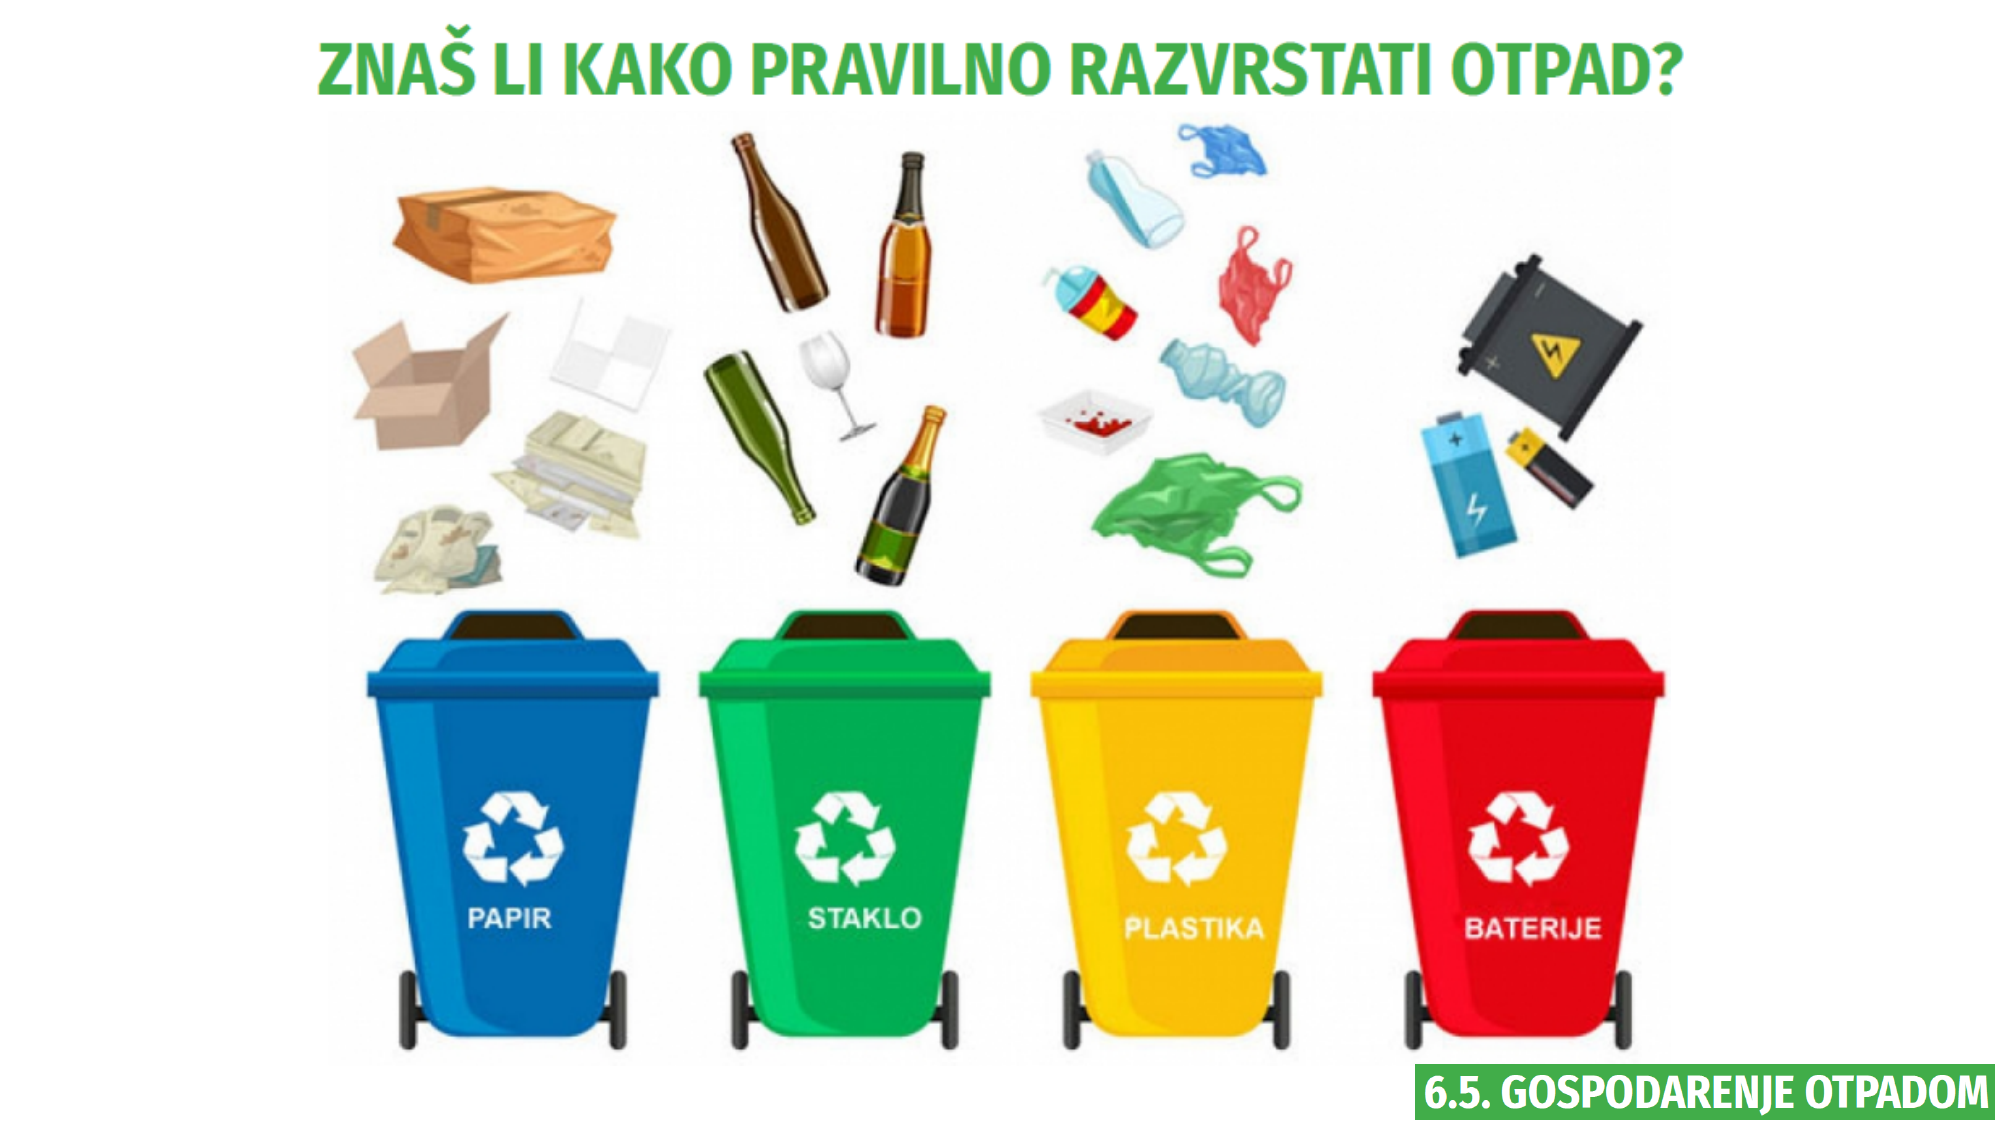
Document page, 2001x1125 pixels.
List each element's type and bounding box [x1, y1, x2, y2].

picture [299, 4, 1995, 1120]
